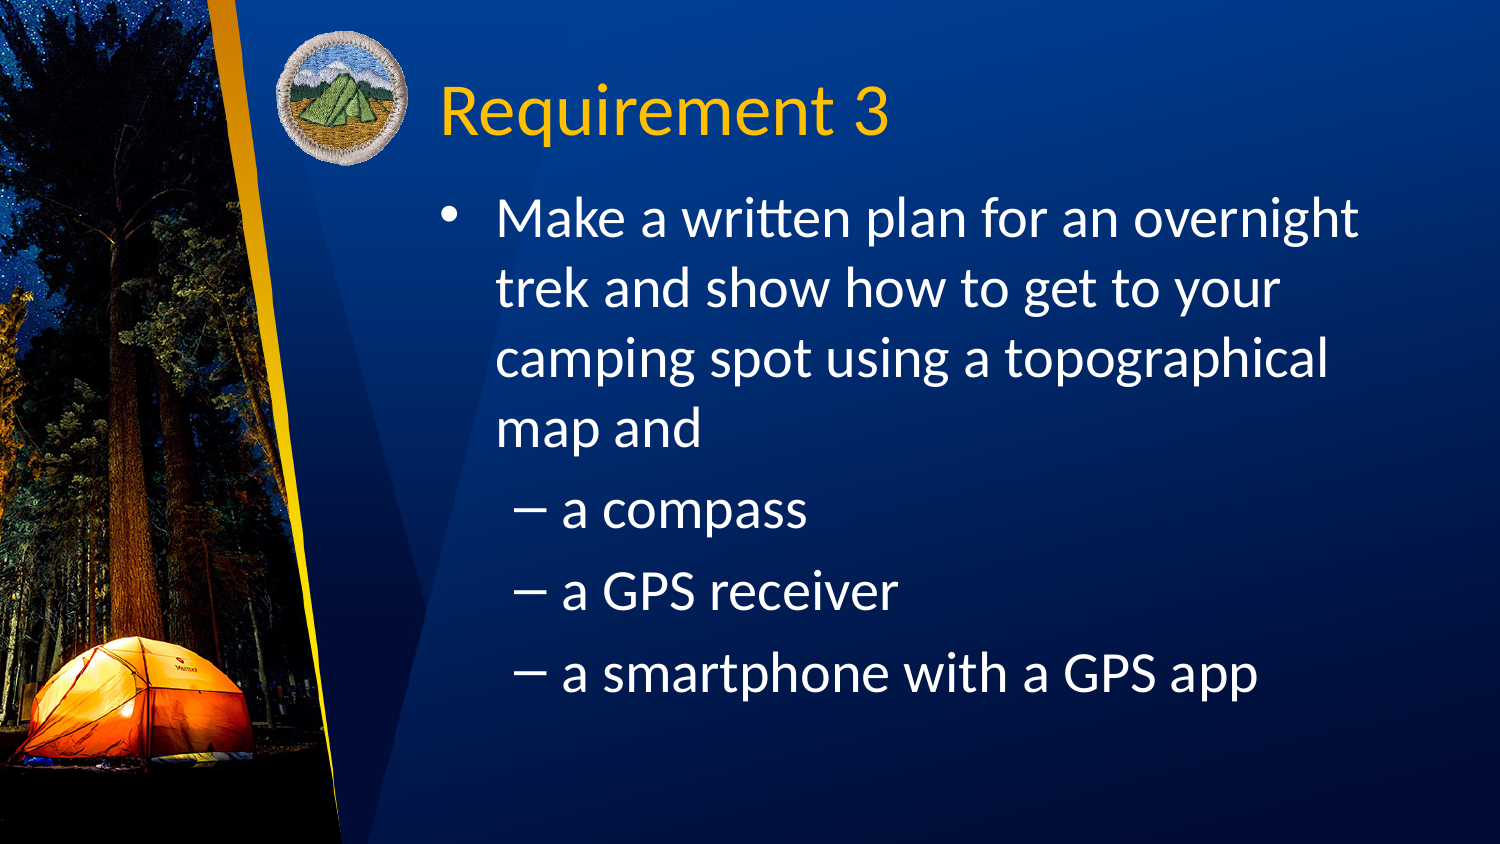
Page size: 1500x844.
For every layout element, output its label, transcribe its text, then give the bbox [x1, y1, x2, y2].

picture [0, 0, 1500, 844]
title Requirement 3 [424, 46, 1452, 166]
list Make a written plan for an overnight trek and show how to get to your camping spot using a topographical map and a compass a GPS receiver a smartphone with a GPS app [424, 171, 1452, 748]
